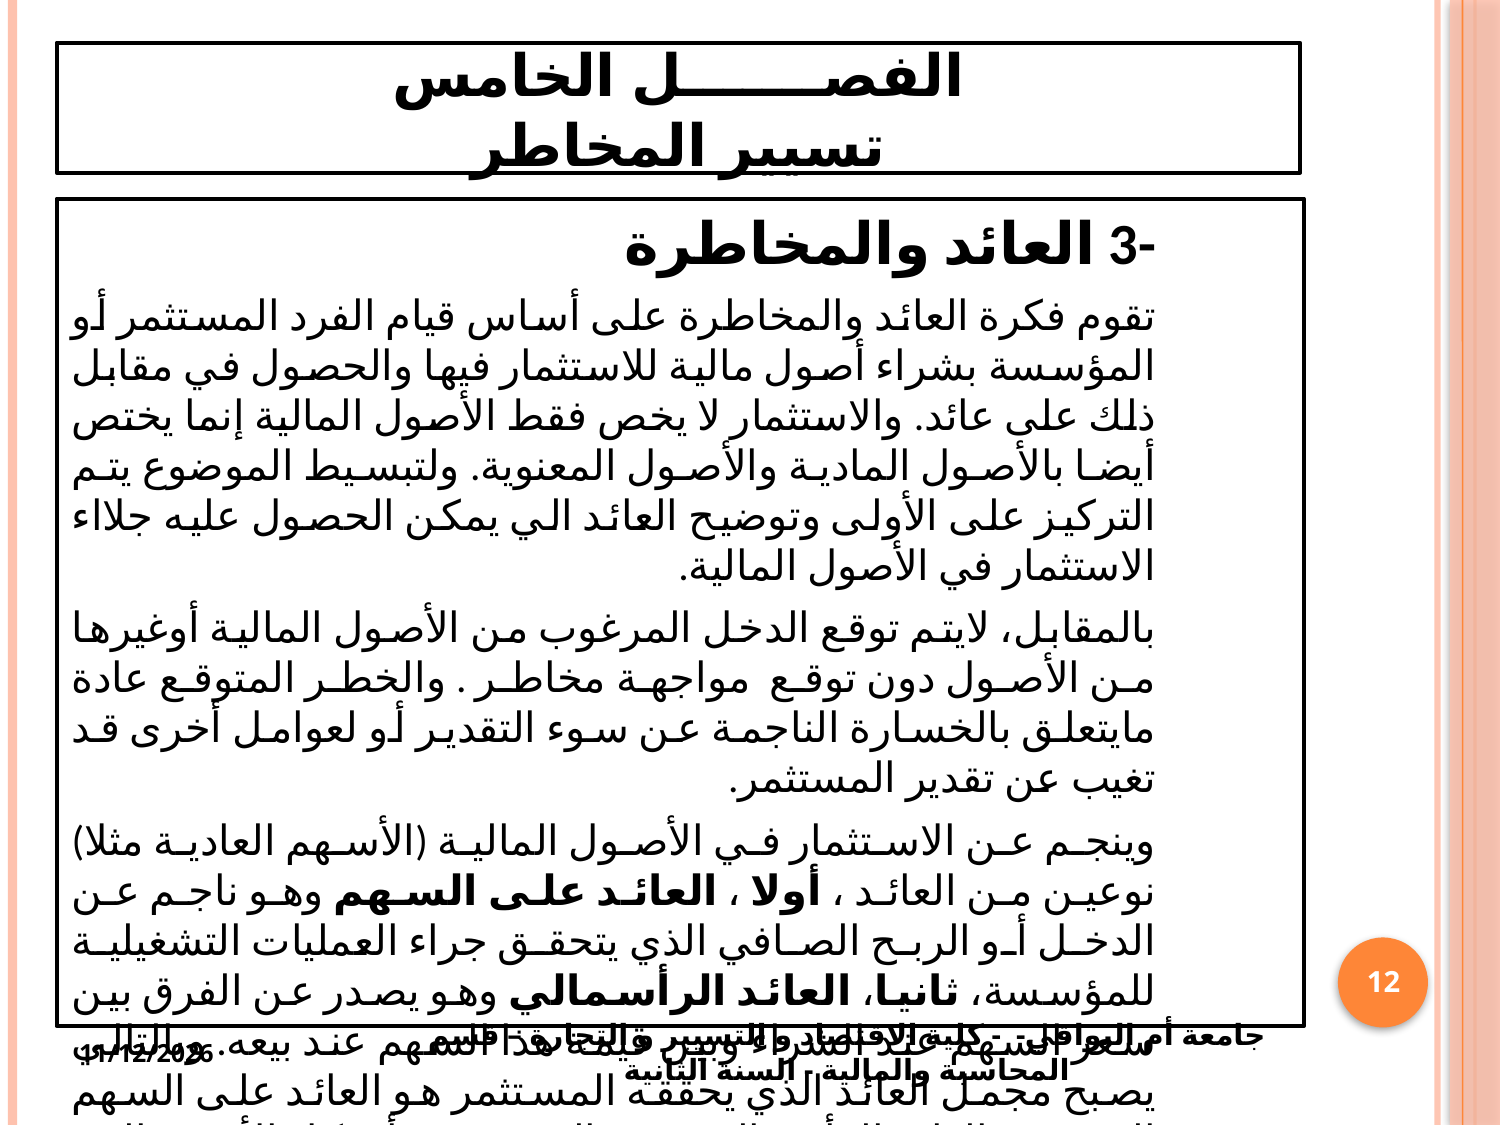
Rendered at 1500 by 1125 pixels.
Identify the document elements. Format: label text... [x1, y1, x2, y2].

title الفصـــــــل الخامس تسيير المخاطر [55, 41, 1302, 175]
footer جامعة أم البواقي- - كلية الاقتصاد و التسيير و التجارة – قسم المحاسبة والمالية - السنة الثانية [371, 1012, 1322, 1090]
list -3 العائد والمخاطرة تقوم فكرة العائد والمخاطرة على أساس قيام الفرد المستثمر أو المؤسسة بشراء أصول مالية للاستثمار فيها والحصول في مقابل ذلك على عائد. والاستثمار لا يخص فقط الأصول المالية إنما يختص أيضا بالأصول المادية والأصول المعنوية. ولتبسيط الموضوع يتم التركيز على الأولى وتوضيح العائد الي يمكن الحصول عليه جلااء الاستثمار في الأصول المالية. بالمقابل، لايتم توقع الدخل المرغوب من الأصول المالية أوغيرها من الأصول دون توقع مواجهة مخاطر . والخطر المتوقع عادة مايتعلق بالخسارة الناجمة عن سوء التقدير أو لعوامل أخرى قد تغيب عن تقدير المستثمر. وينجم عن الاستثمار في الأصول المالية (الأسهم العادية مثلا) نوعين من العائد ، أولا ، العائد على السهم وهو ناجم عن الدخل أو الربح الصافي الذي يتحقق جراء العمليات التشغيلية للمؤسسة، ثانيا، العائد الرأسمالي وهو يصدر عن الفرق بين سعر السهم عند الشراء وبين قيمة هذا السهم عند بيعه. وبالتالي يصبح مجمل العائد الذي يحققه المستثمر هو العائد على السهم الموزع ، والعائد الرأسمالي في حالة بيع جزء أو كل الأسهم التي يمتلكها. [55, 197, 1306, 1028]
slide_number 12 [1333, 940, 1434, 1027]
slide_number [64, 1019, 371, 1090]
